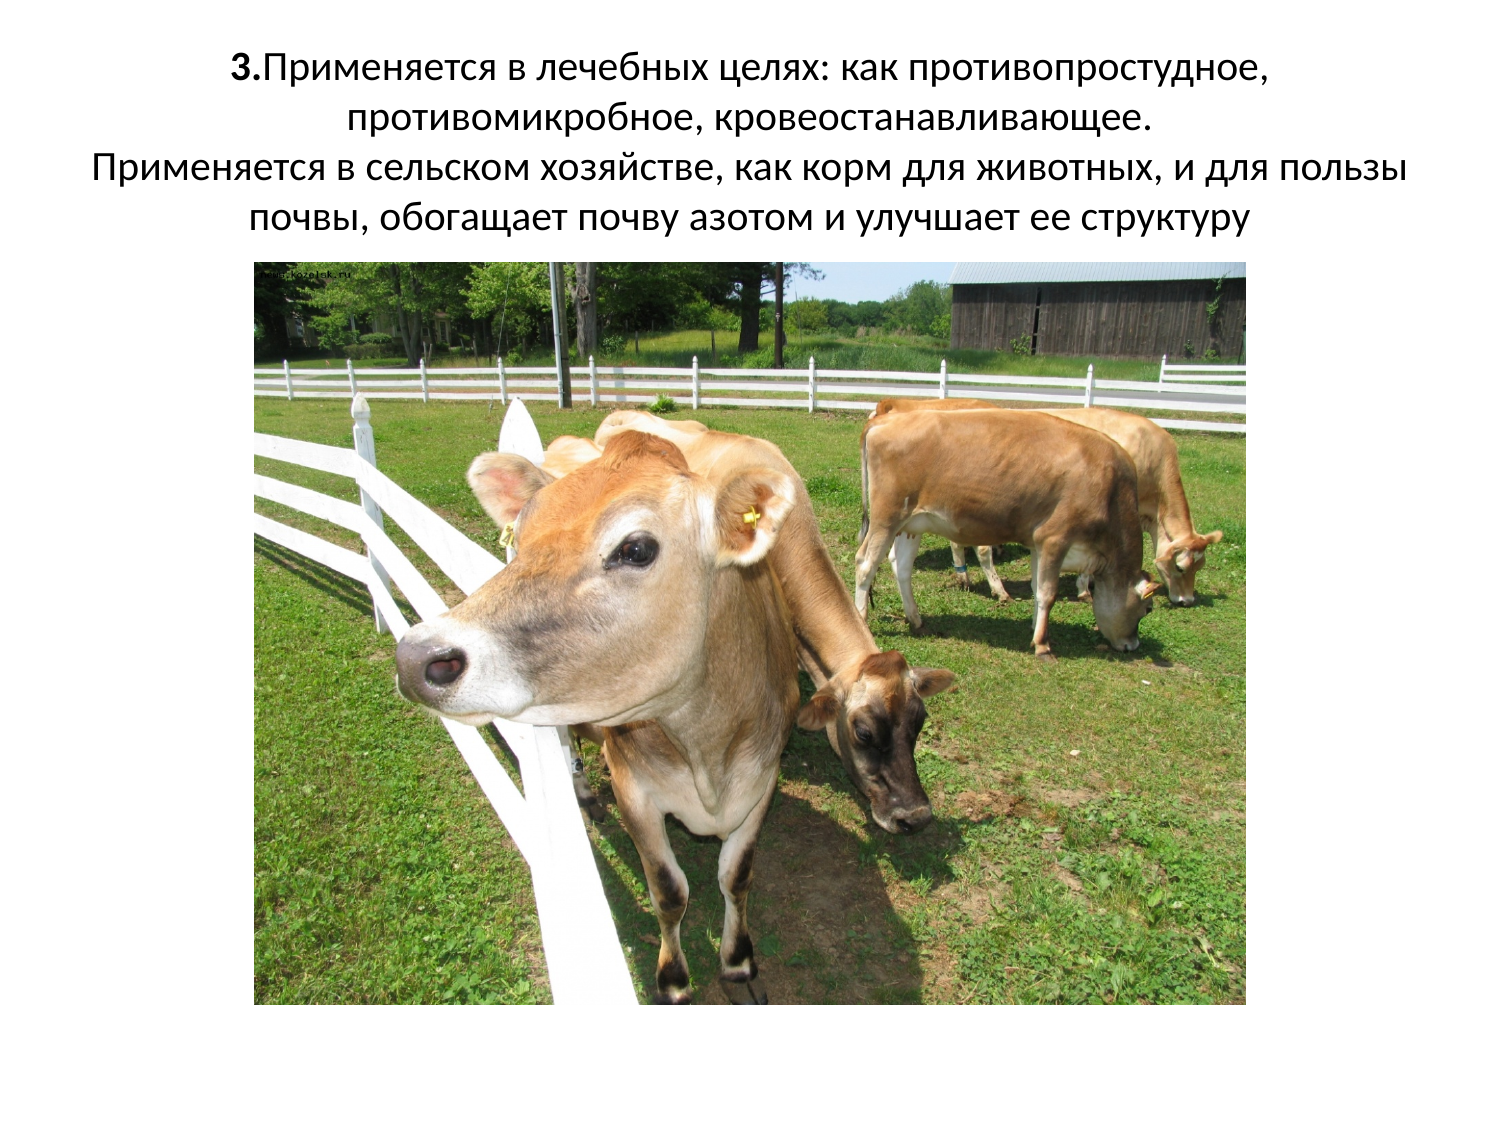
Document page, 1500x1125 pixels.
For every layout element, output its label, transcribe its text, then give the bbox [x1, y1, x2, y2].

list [254, 261, 1246, 1006]
title 3.Применяется в лечебных целях: как противопростудное, противомикробное, кровеостанавливающее. Применяется в сельском хозяйстве, как корм для животных, и для пользы почвы, обогащает почву азотом и улучшает ее структуру [75, 45, 1425, 233]
